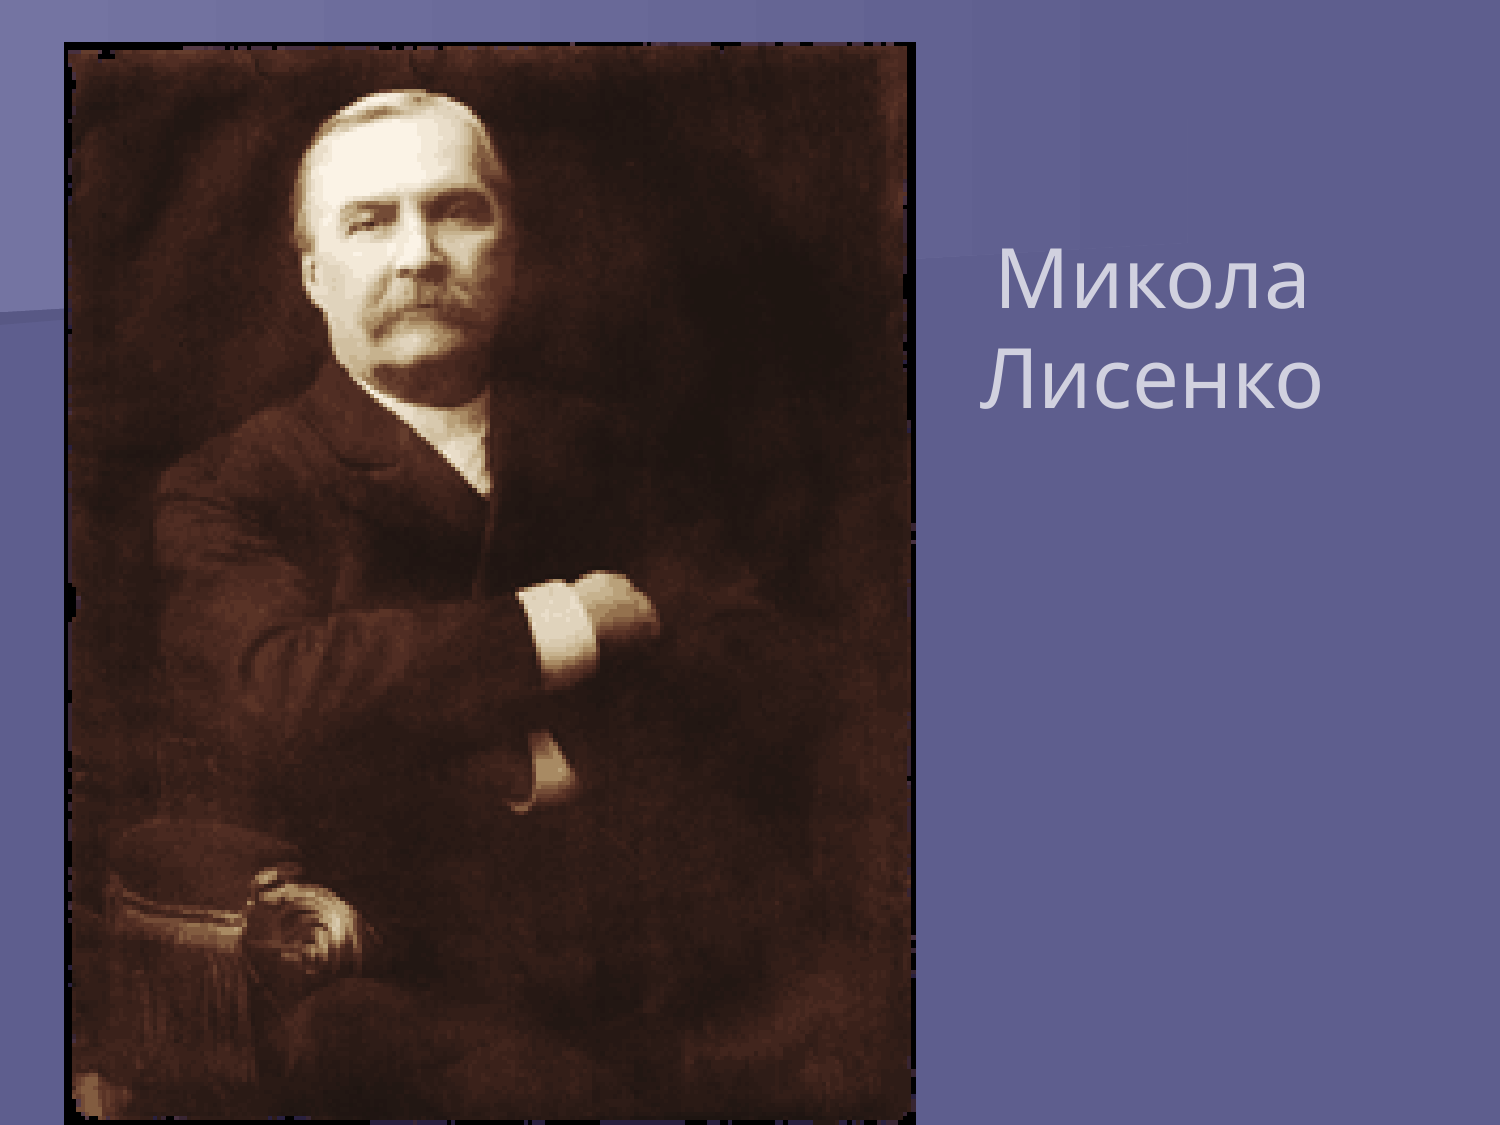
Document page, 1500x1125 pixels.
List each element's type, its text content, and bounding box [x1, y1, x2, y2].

title Микола Лисенко [921, 231, 1438, 420]
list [64, 42, 916, 1125]
